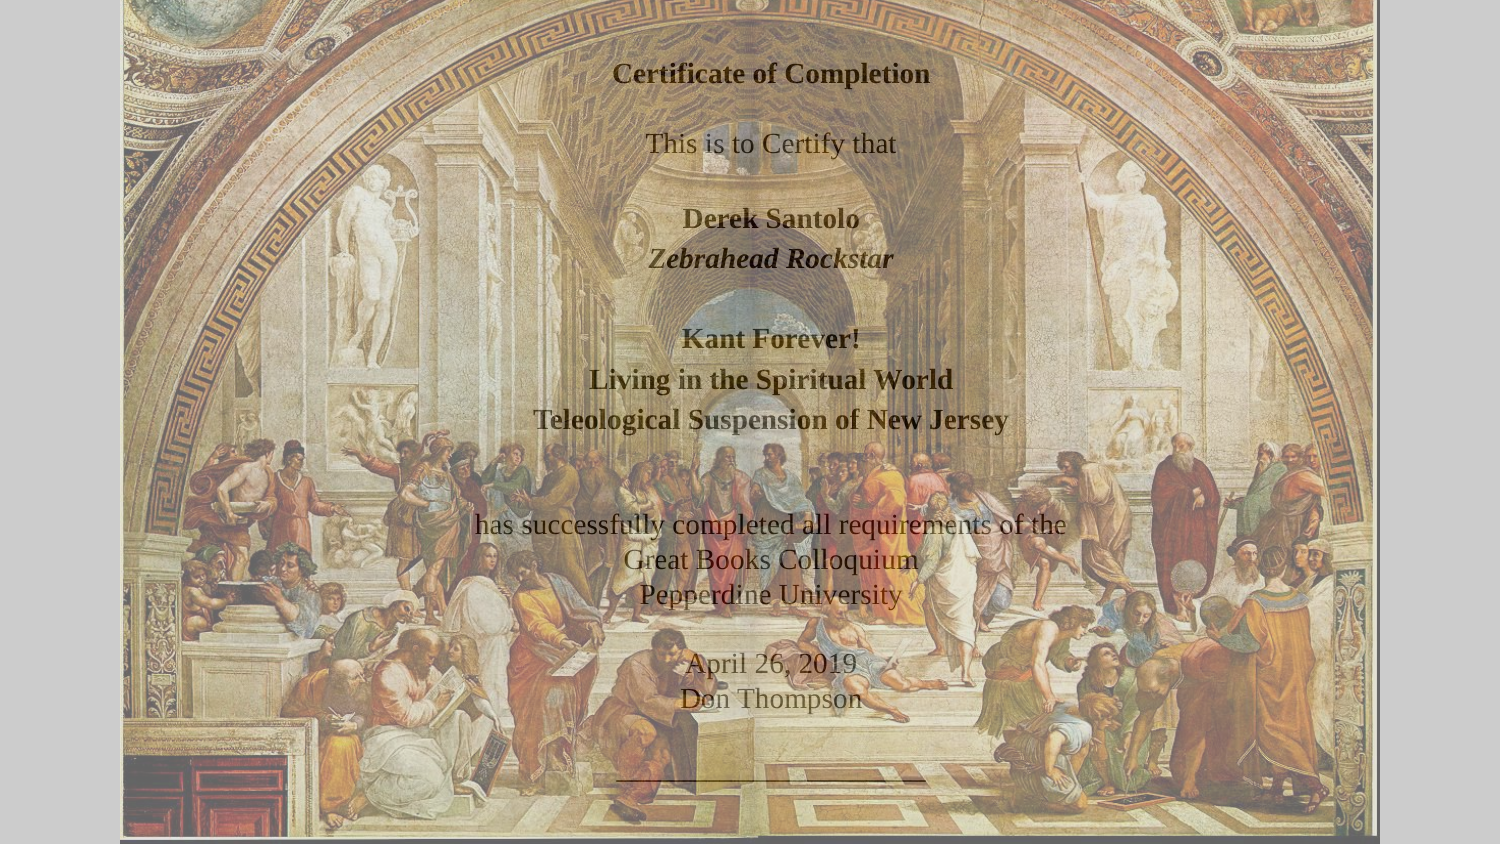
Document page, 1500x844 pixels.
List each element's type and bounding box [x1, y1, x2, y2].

picture [120, 0, 1380, 844]
